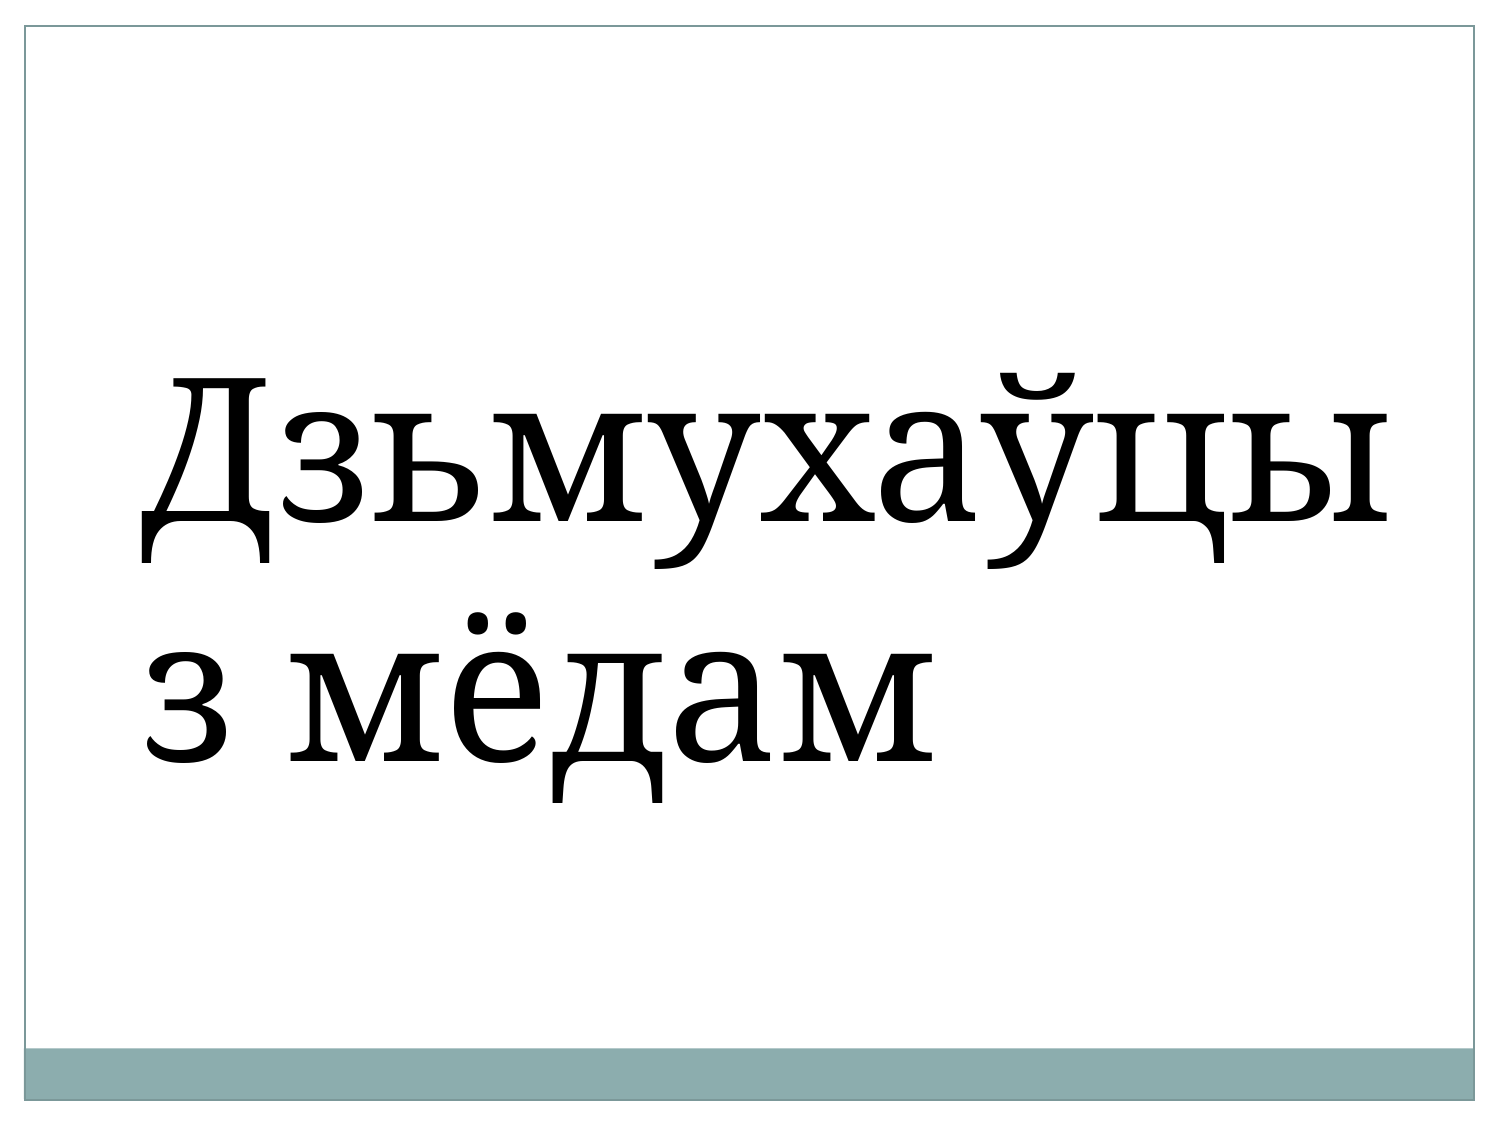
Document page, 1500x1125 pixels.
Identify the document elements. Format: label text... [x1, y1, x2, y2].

text_box Дзьмухаўцы з мёдам [124, 314, 1461, 810]
